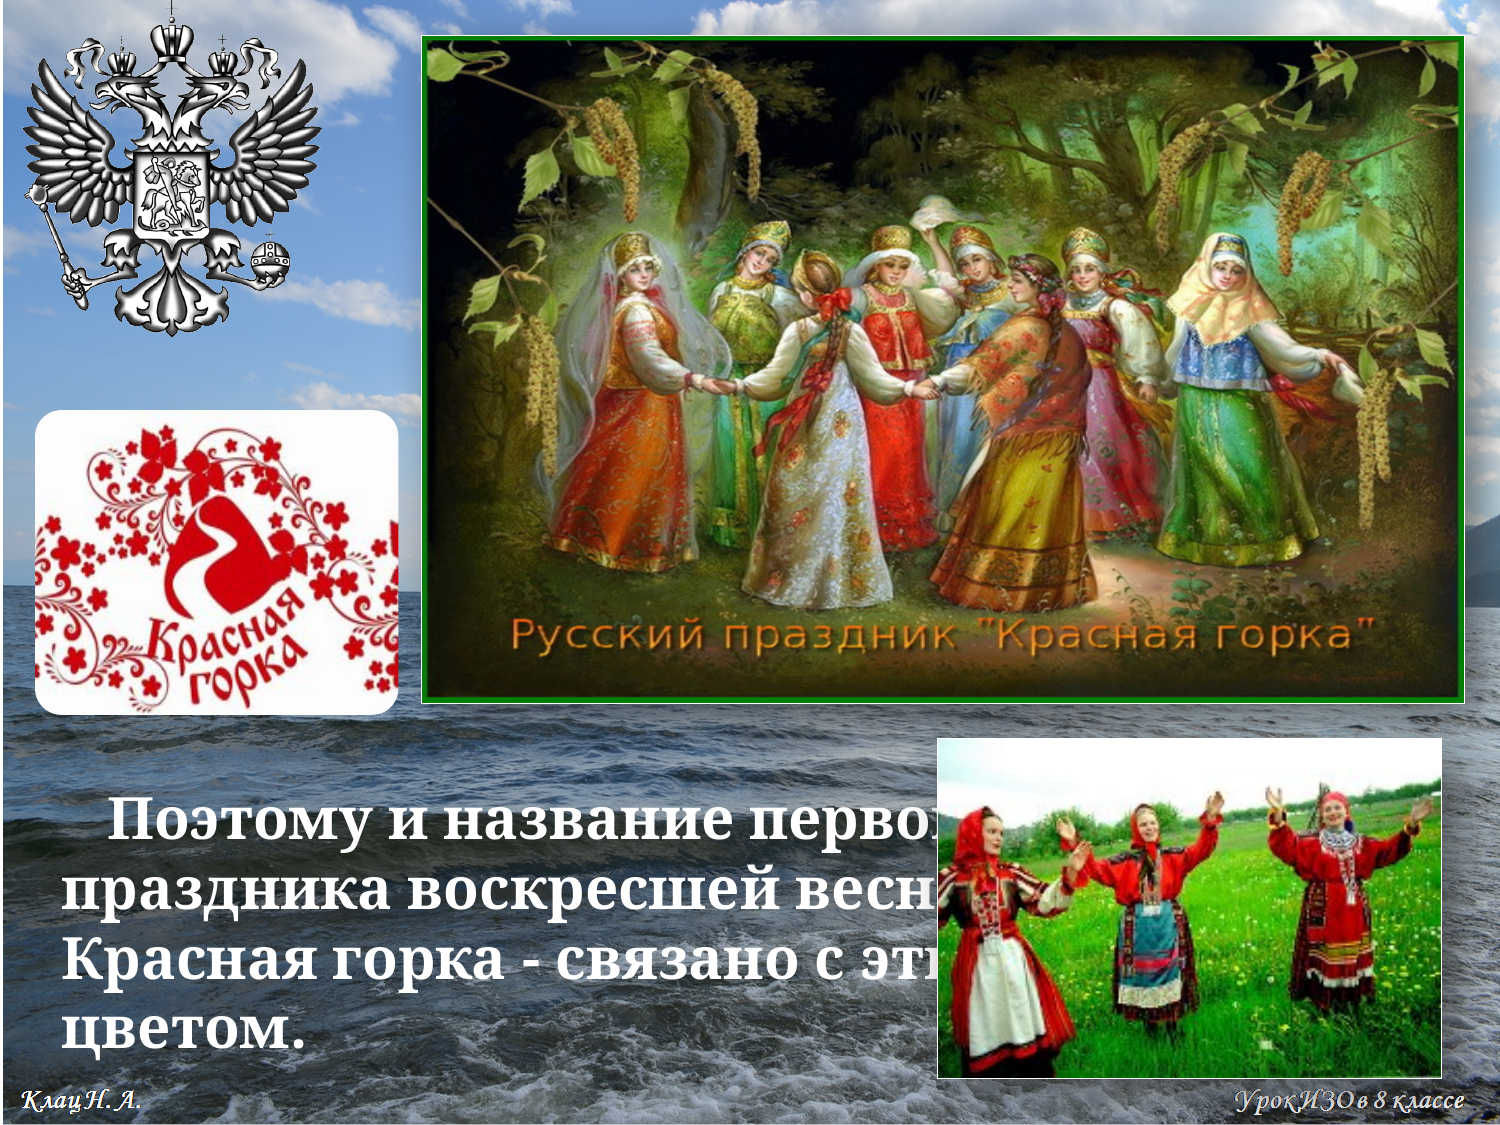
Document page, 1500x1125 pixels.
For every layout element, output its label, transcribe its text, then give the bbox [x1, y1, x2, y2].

text_box Поэтому и название первого праздника воскресшей весны - Красная горка - связано с этим цветом. [46, 773, 920, 1069]
picture [0, 0, 1500, 1125]
